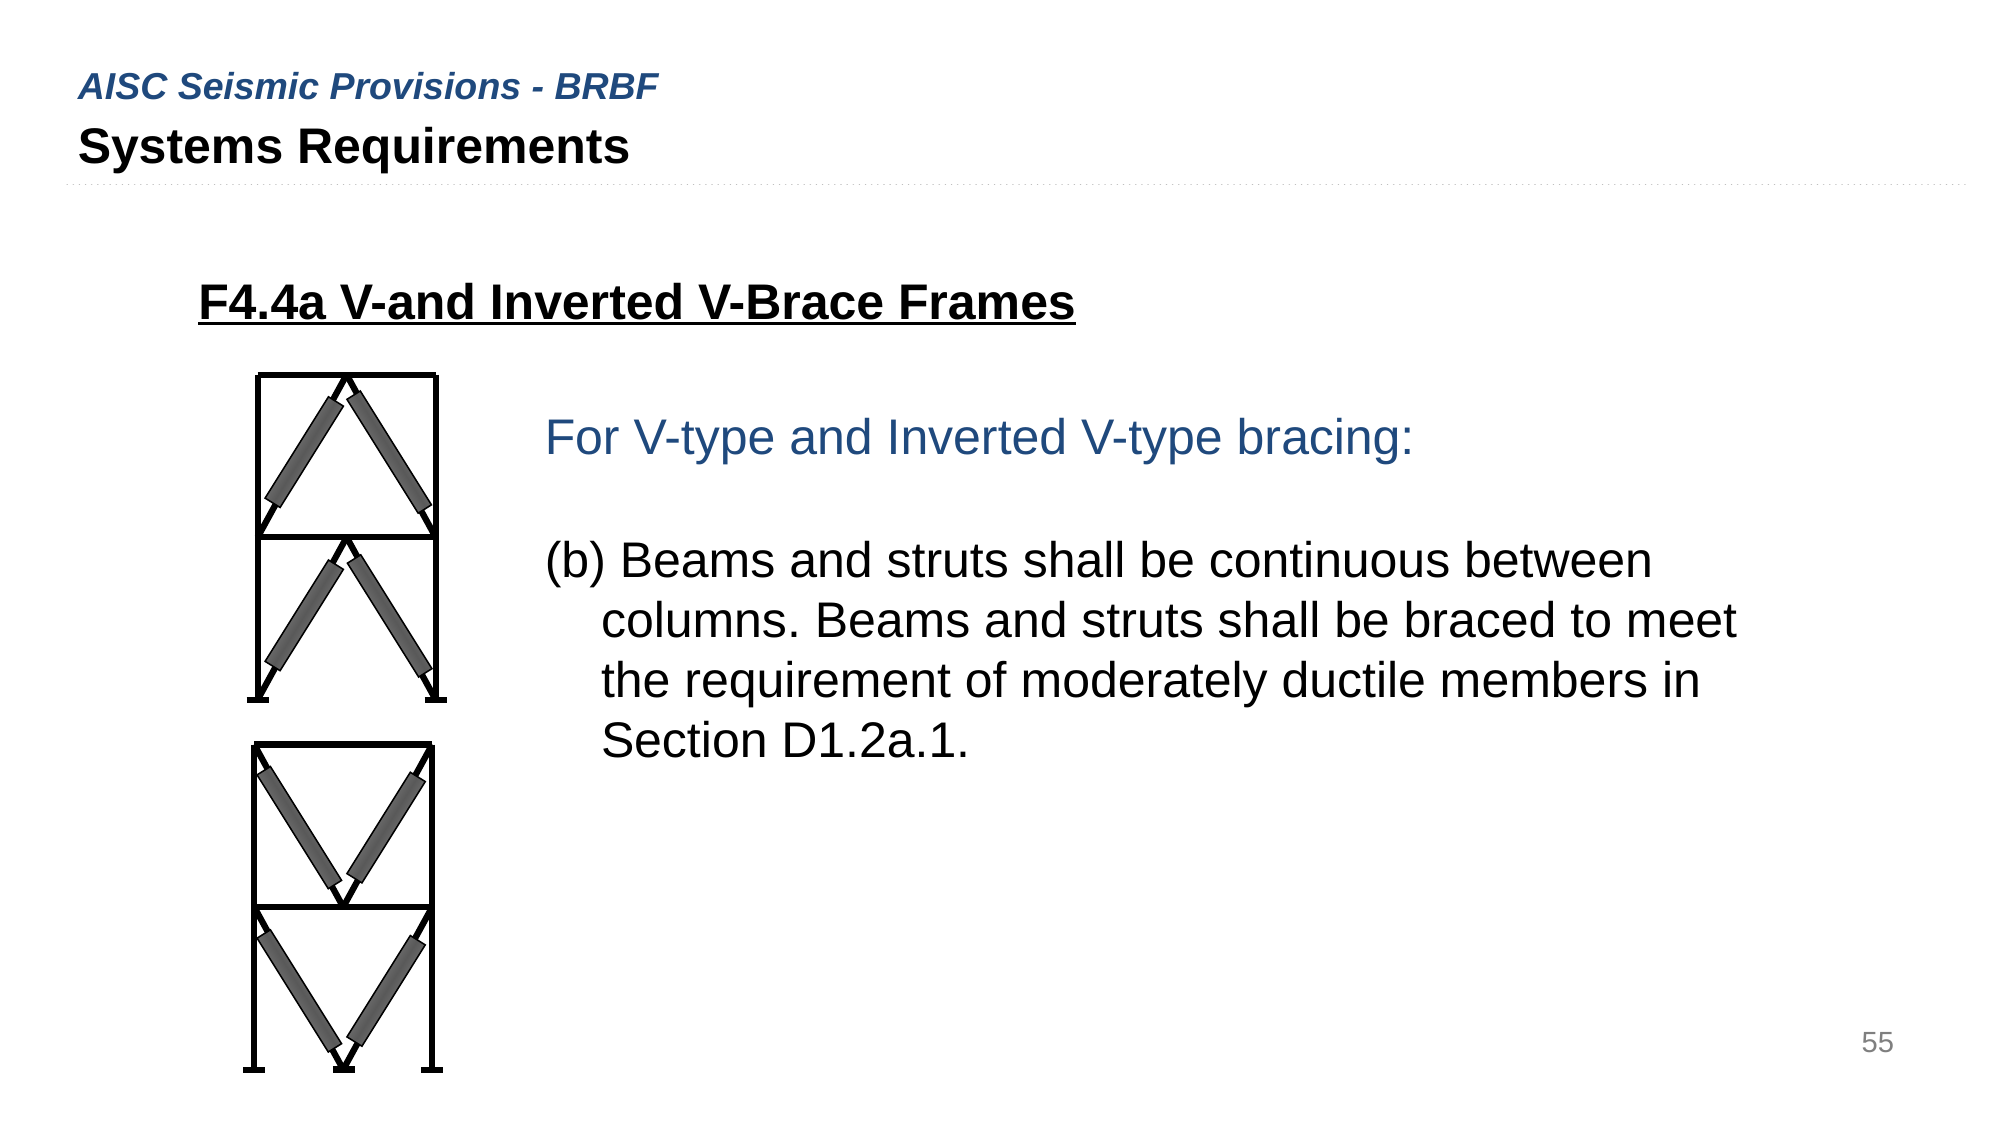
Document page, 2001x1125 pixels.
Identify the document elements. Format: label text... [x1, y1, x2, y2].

text_box (b) Beams and struts shall be continuous between columns. Beams and struts shall be braced to meet the requirement of moderately ductile members in Section D1.2a.1. [529, 520, 1814, 869]
text_box For V-type and Inverted V-type bracing: [529, 396, 1882, 472]
list Systems Requirements [62, 106, 1859, 173]
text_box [242, 744, 444, 1071]
slide_number 55 [1442, 1010, 1910, 1071]
list AISC Seismic Provisions - BRBF [62, 54, 1859, 102]
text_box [246, 374, 448, 700]
text_box F4.4a V-and Inverted V-Brace Frames [183, 261, 1935, 337]
